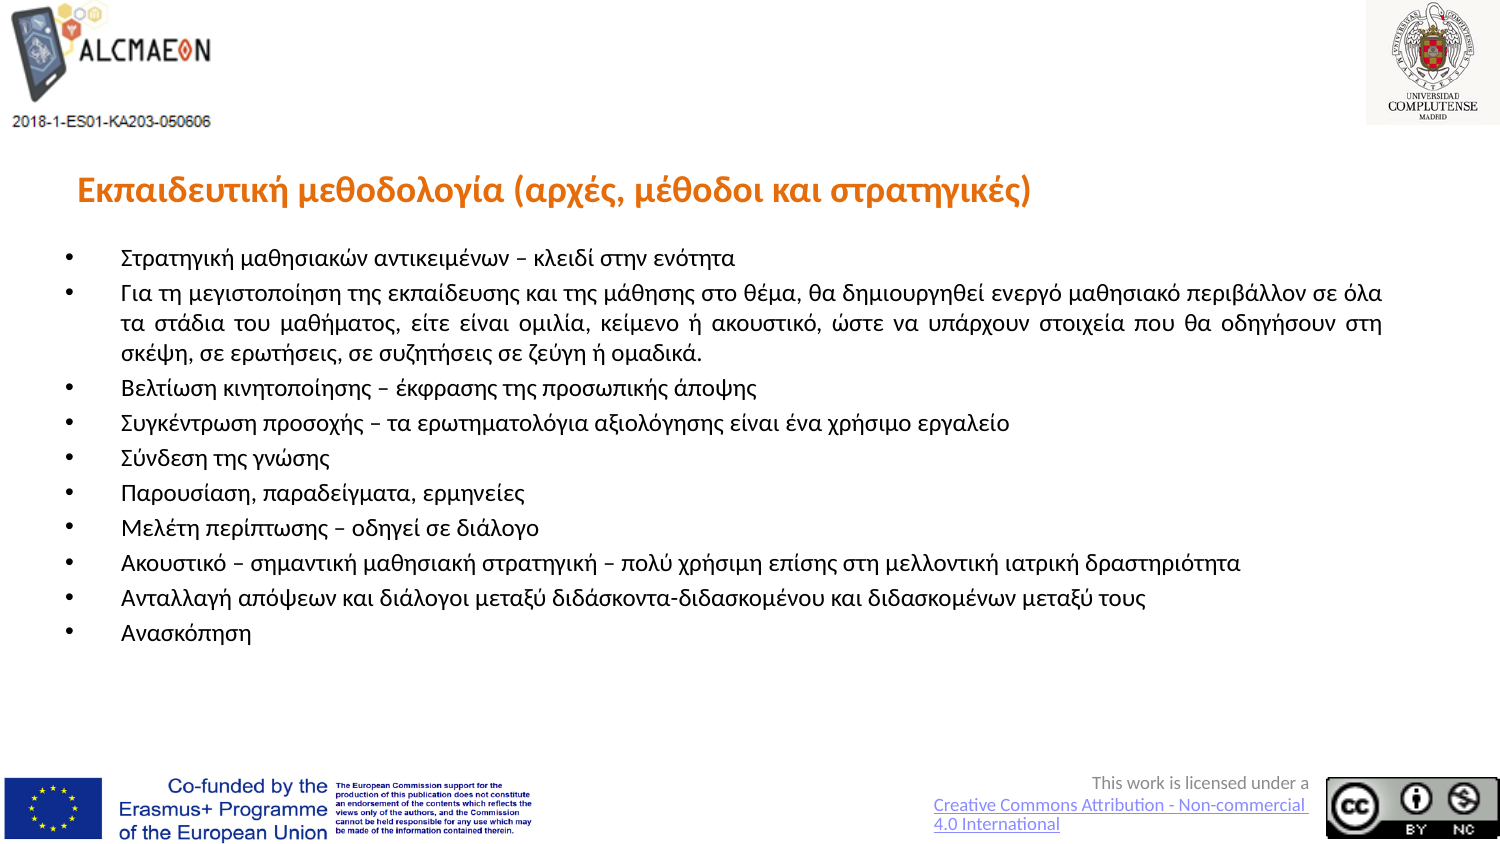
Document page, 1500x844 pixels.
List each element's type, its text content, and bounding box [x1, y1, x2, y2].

picture [1366, 0, 1500, 125]
picture [1326, 777, 1500, 839]
picture [0, 0, 222, 140]
title Εκπαιδευτική μεθοδολογία (αρχές, μέθοδοι και στρατηγικές) [62, 159, 1413, 216]
list Στρατηγική μαθησιακών αντικειμένων – κλειδί στην ενότητα Για τη μεγιστοποίηση της εκπαίδευσης και της μάθησης στο θέμα, θα δημιουργηθεί ενεργό μαθησιακό περιβάλλον σε όλα τα στάδια του μαθήματος, είτε είναι ομιλία, κείμενο ή ακουστικό, ώστε να υπάρχουν στοιχεία που θα οδηγήσουν στη σκέψη, σε ερωτήσεις, σε συζητήσεις σε ζεύγη ή ομαδικά. Βελτίωση κινητοποίησης – έκφρασης της προσωπικής άποψης Συγκέντρωση προσοχής – τα ερωτηματολόγια αξιολόγησης είναι ένα χρήσιμο εργαλείο Σύνδεση της γνώσης Παρουσίαση, παραδείγματα, ερμηνείες Μελέτη περίπτωσης – οδηγεί σε διάλογο Ακουστικό – σημαντική μαθησιακή στρατηγική – πολύ χρήσιμη επίσης στη μελλοντική ιατρική δραστηριότητα Ανταλλαγή απόψεων και διάλογοι μεταξύ διδάσκοντα-διδασκομένου και διδασκομένων μεταξύ τους Ανασκόπηση [50, 234, 1400, 666]
picture [0, 772, 538, 844]
